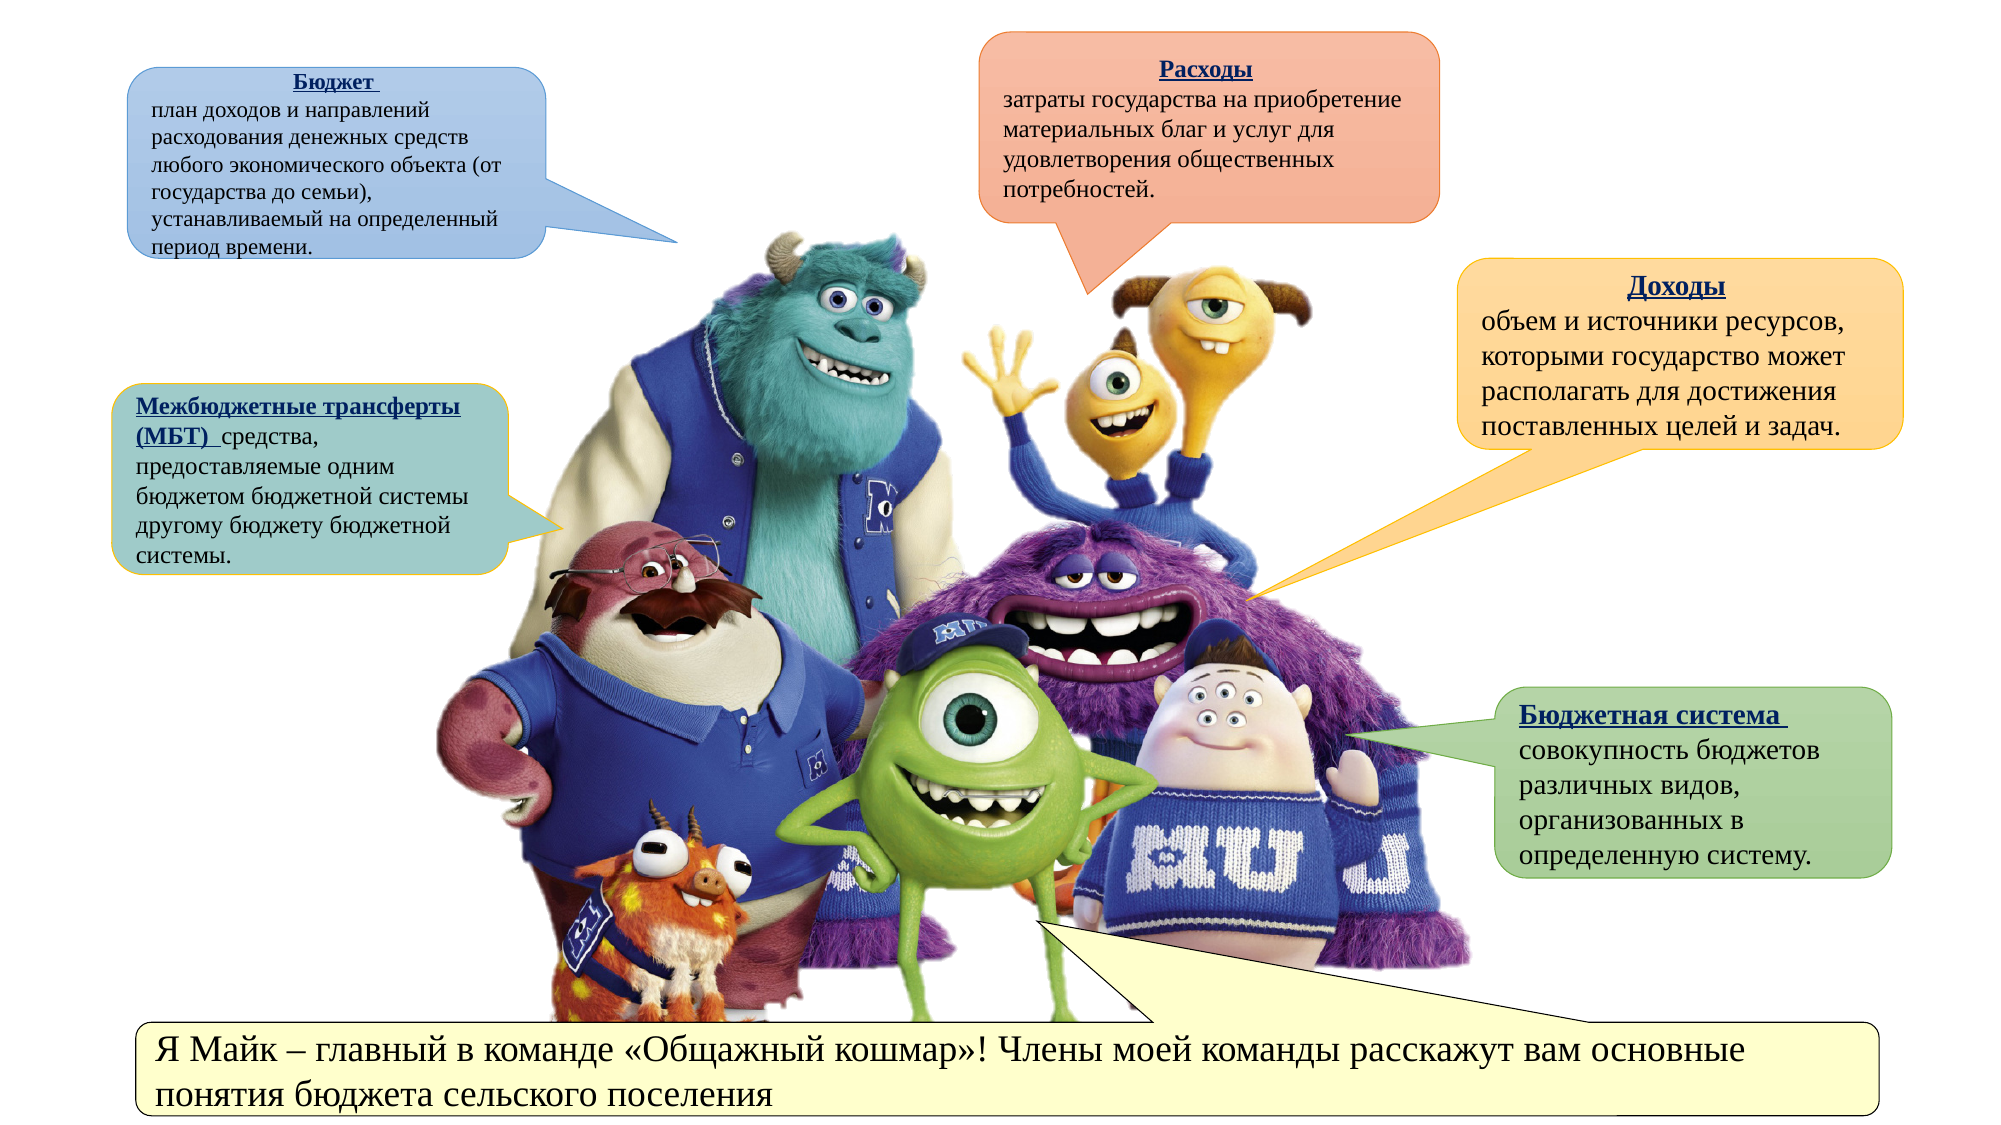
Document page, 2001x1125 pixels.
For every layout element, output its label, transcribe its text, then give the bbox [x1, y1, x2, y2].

text_box Я Майк – главный в команде «Общажный кошмар»! Члены моей команды расскажут вам основные понятия бюджета сельского поселения [135, 1021, 1880, 1117]
text_box Бюджет план доходов и направлений расходования денежных средств любого экономического объекта (от государства до семьи), устанавливаемый на определенный период времени. [126, 66, 565, 259]
text_box Межбюджетные трансферты (МБТ) средства, предоставляемые одним бюджетом бюджетной системы другому бюджету бюджетной системы. [111, 383, 184, 576]
text_box Доходы объем и источники ресурсов, которыми государство может располагать для достижения поставленных целей и задач. [1819, 257, 1904, 450]
picture [184, 187, 1819, 1107]
text_box Бюджетная система совокупность бюджетов различных видов, организованных в определенную систему. [1819, 686, 1893, 879]
text_box Расходы затраты государства на приобретение материальных благ и услуг для удовлетворения общественных потребностей. [978, 31, 1441, 187]
